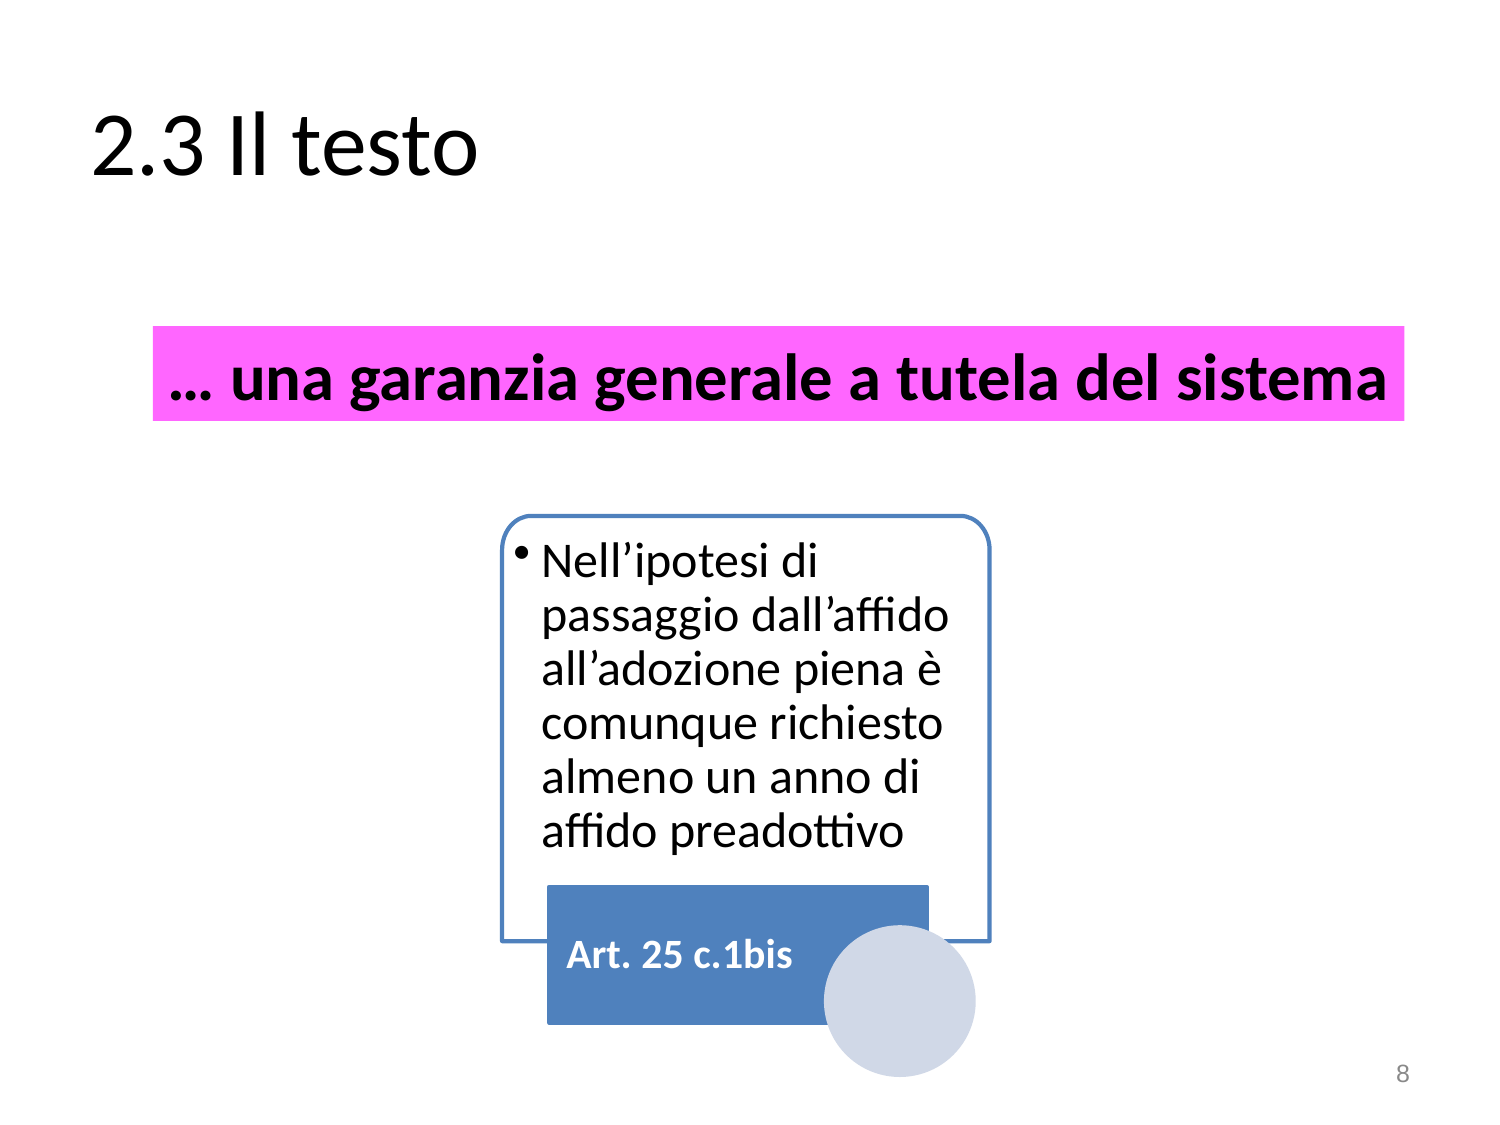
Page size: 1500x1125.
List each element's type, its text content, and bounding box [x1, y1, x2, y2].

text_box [501, 515, 990, 1076]
slide_number 8 [1074, 1042, 1425, 1103]
text_box … una garanzia generale a tutela del sistema [152, 326, 1405, 421]
title 2.3 Il testo [74, 44, 1426, 233]
